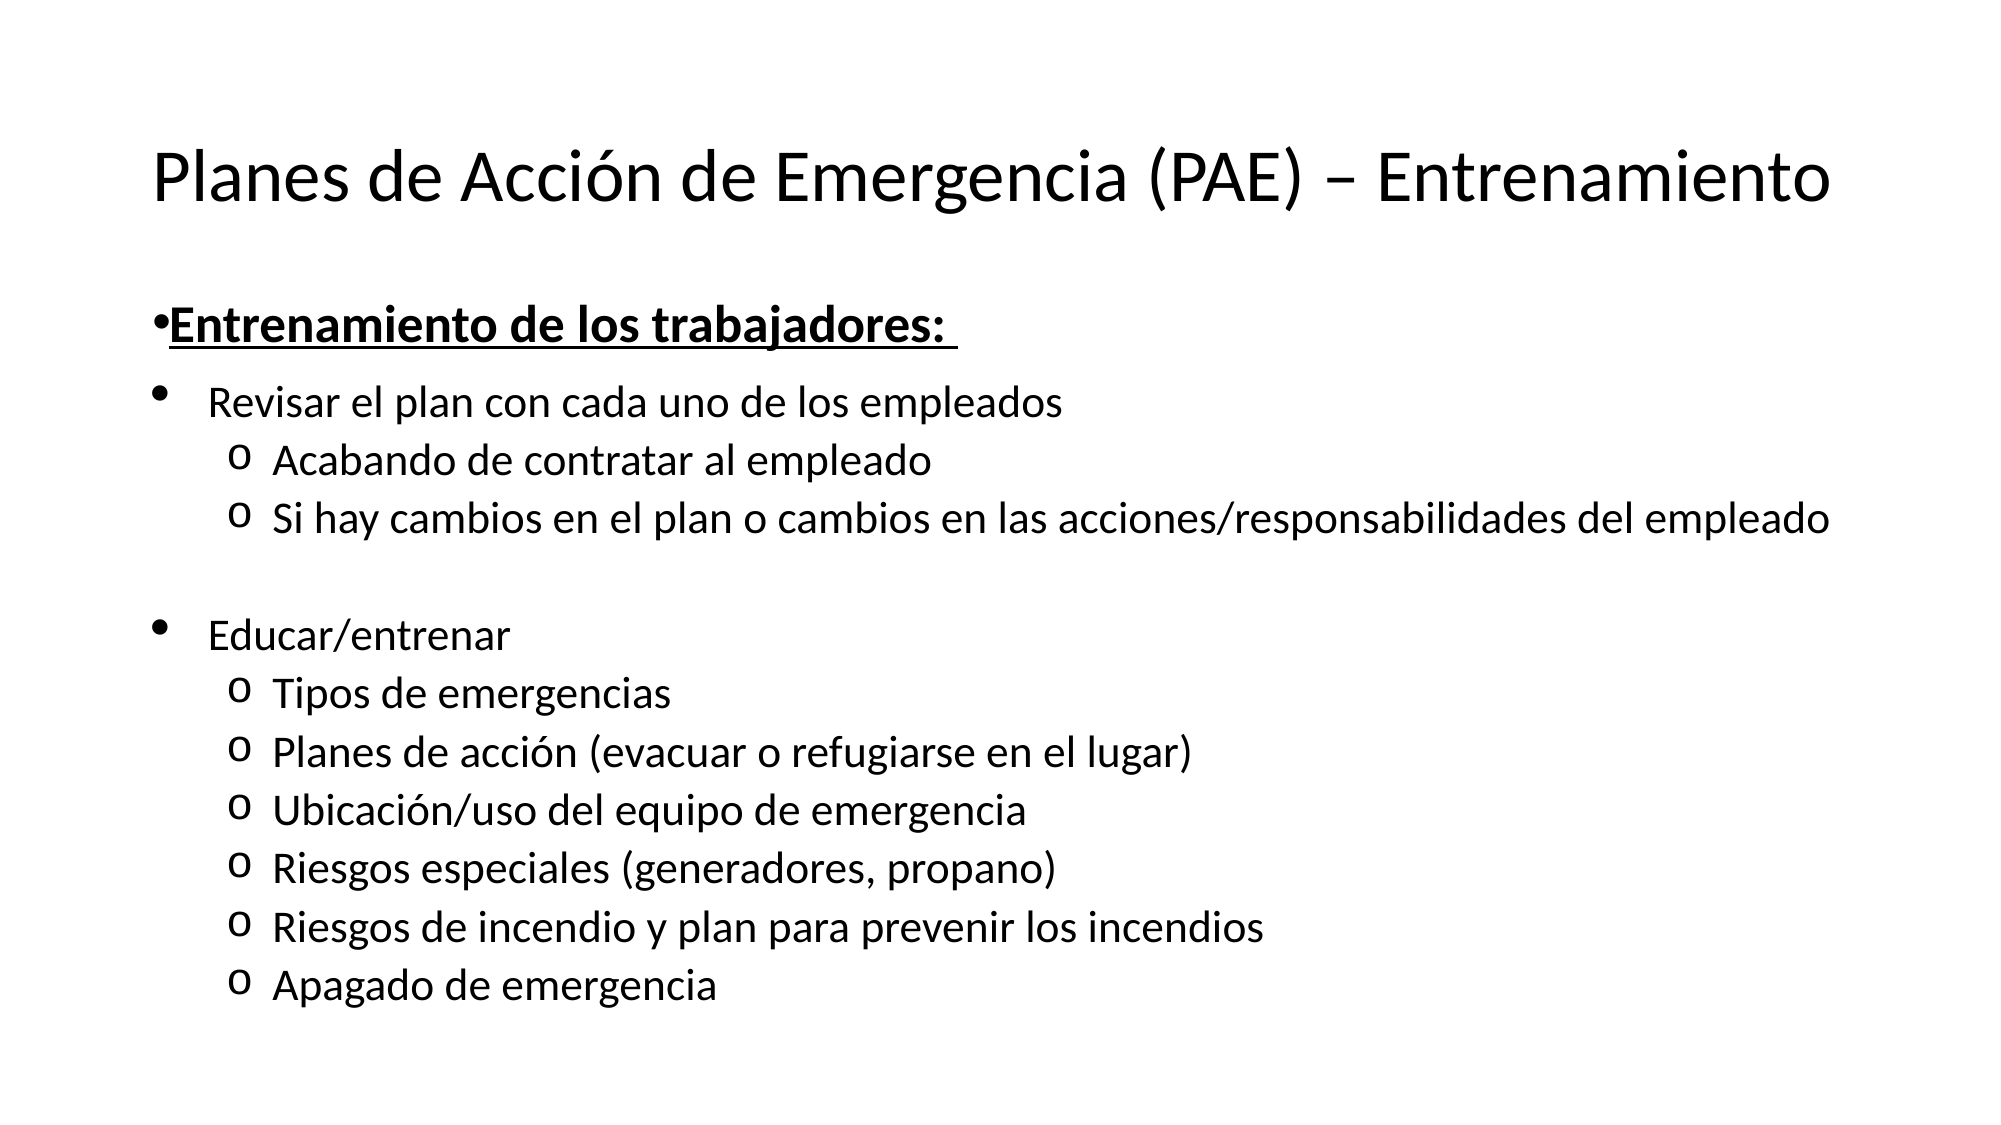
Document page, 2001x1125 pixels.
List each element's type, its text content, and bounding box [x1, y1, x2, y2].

title Planes de Acción de Emergencia (PAE) – Entrenamiento [137, 59, 1955, 278]
list Entrenamiento de los trabajadores: Revisar el plan con cada uno de los empleados Acabando de contratar al empleado Si hay cambios en el plan o cambios en las acciones/responsabilidades del empleado Educar/entrenar Tipos de emergencias Planes de acción (evacuar o refugiarse en el lugar) Ubicación/uso del equipo de emergencia Riesgos especiales (generadores, propano) Riesgos de incendio y plan para prevenir los incendios Apagado de emergencia [137, 277, 1863, 1085]
